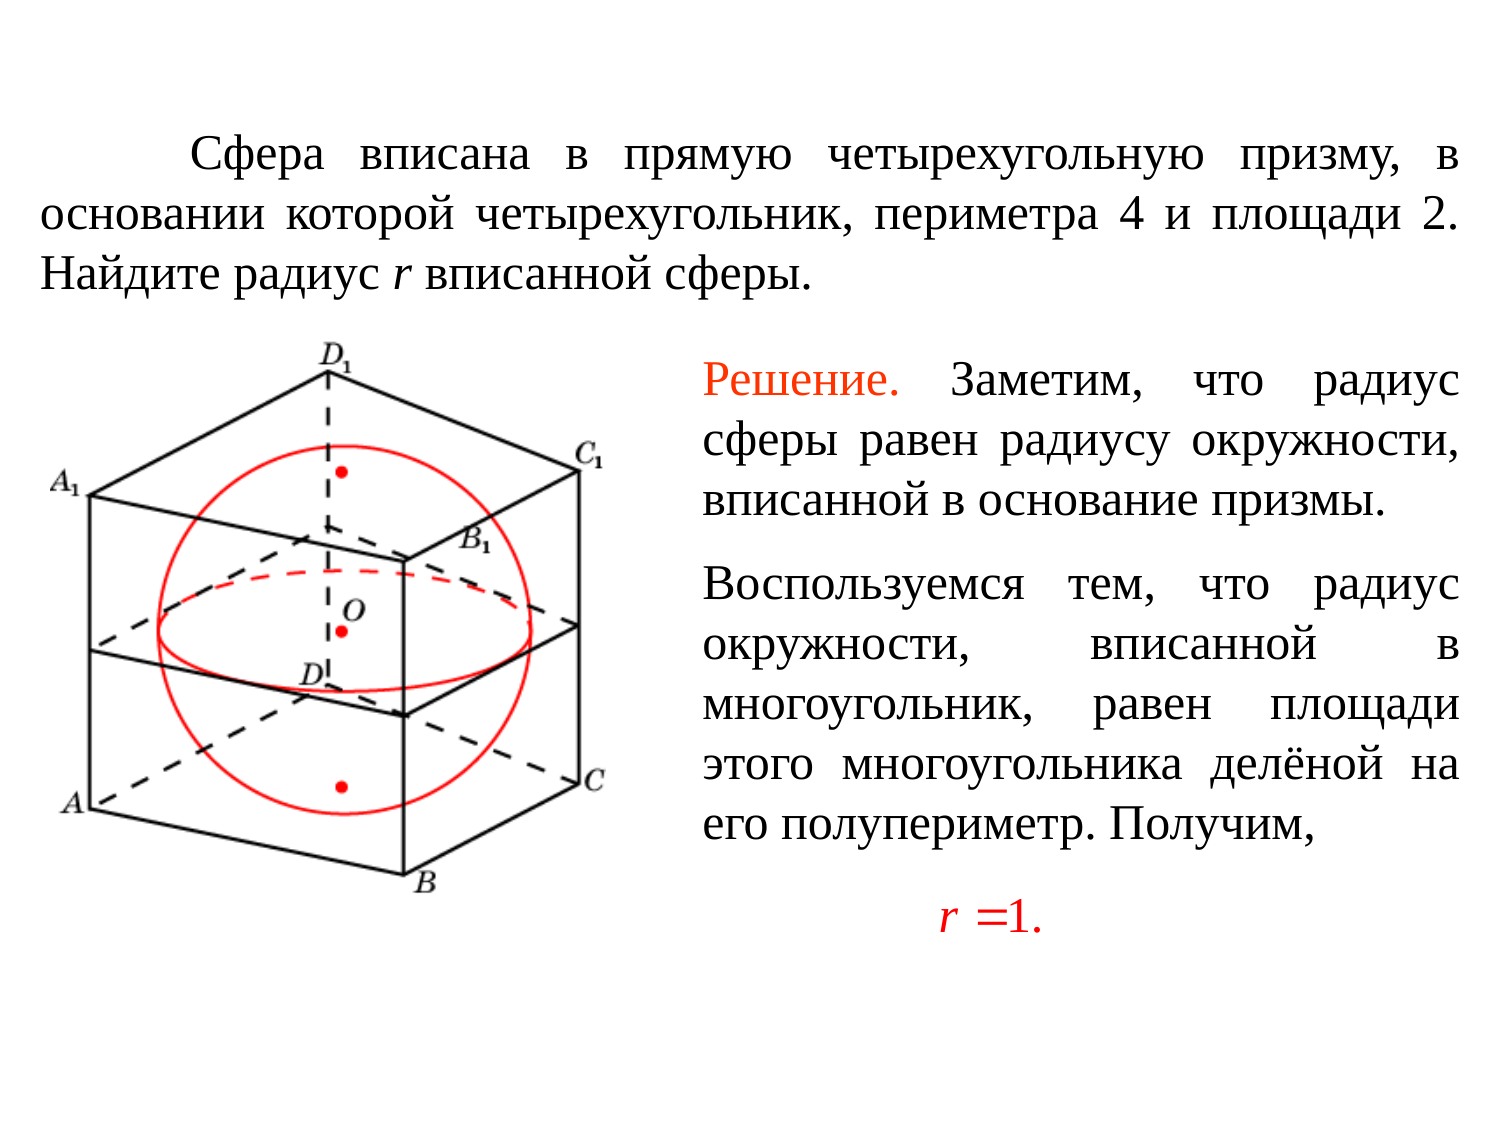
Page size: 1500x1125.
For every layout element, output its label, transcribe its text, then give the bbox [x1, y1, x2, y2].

picture [49, 337, 606, 900]
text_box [687, 337, 1475, 939]
text_box Сфера вписана в прямую четырехугольную призму, в основании которой четырехугольник, периметра 4 и площади 2. Найдите радиус r вписанной сферы. [24, 112, 1475, 308]
